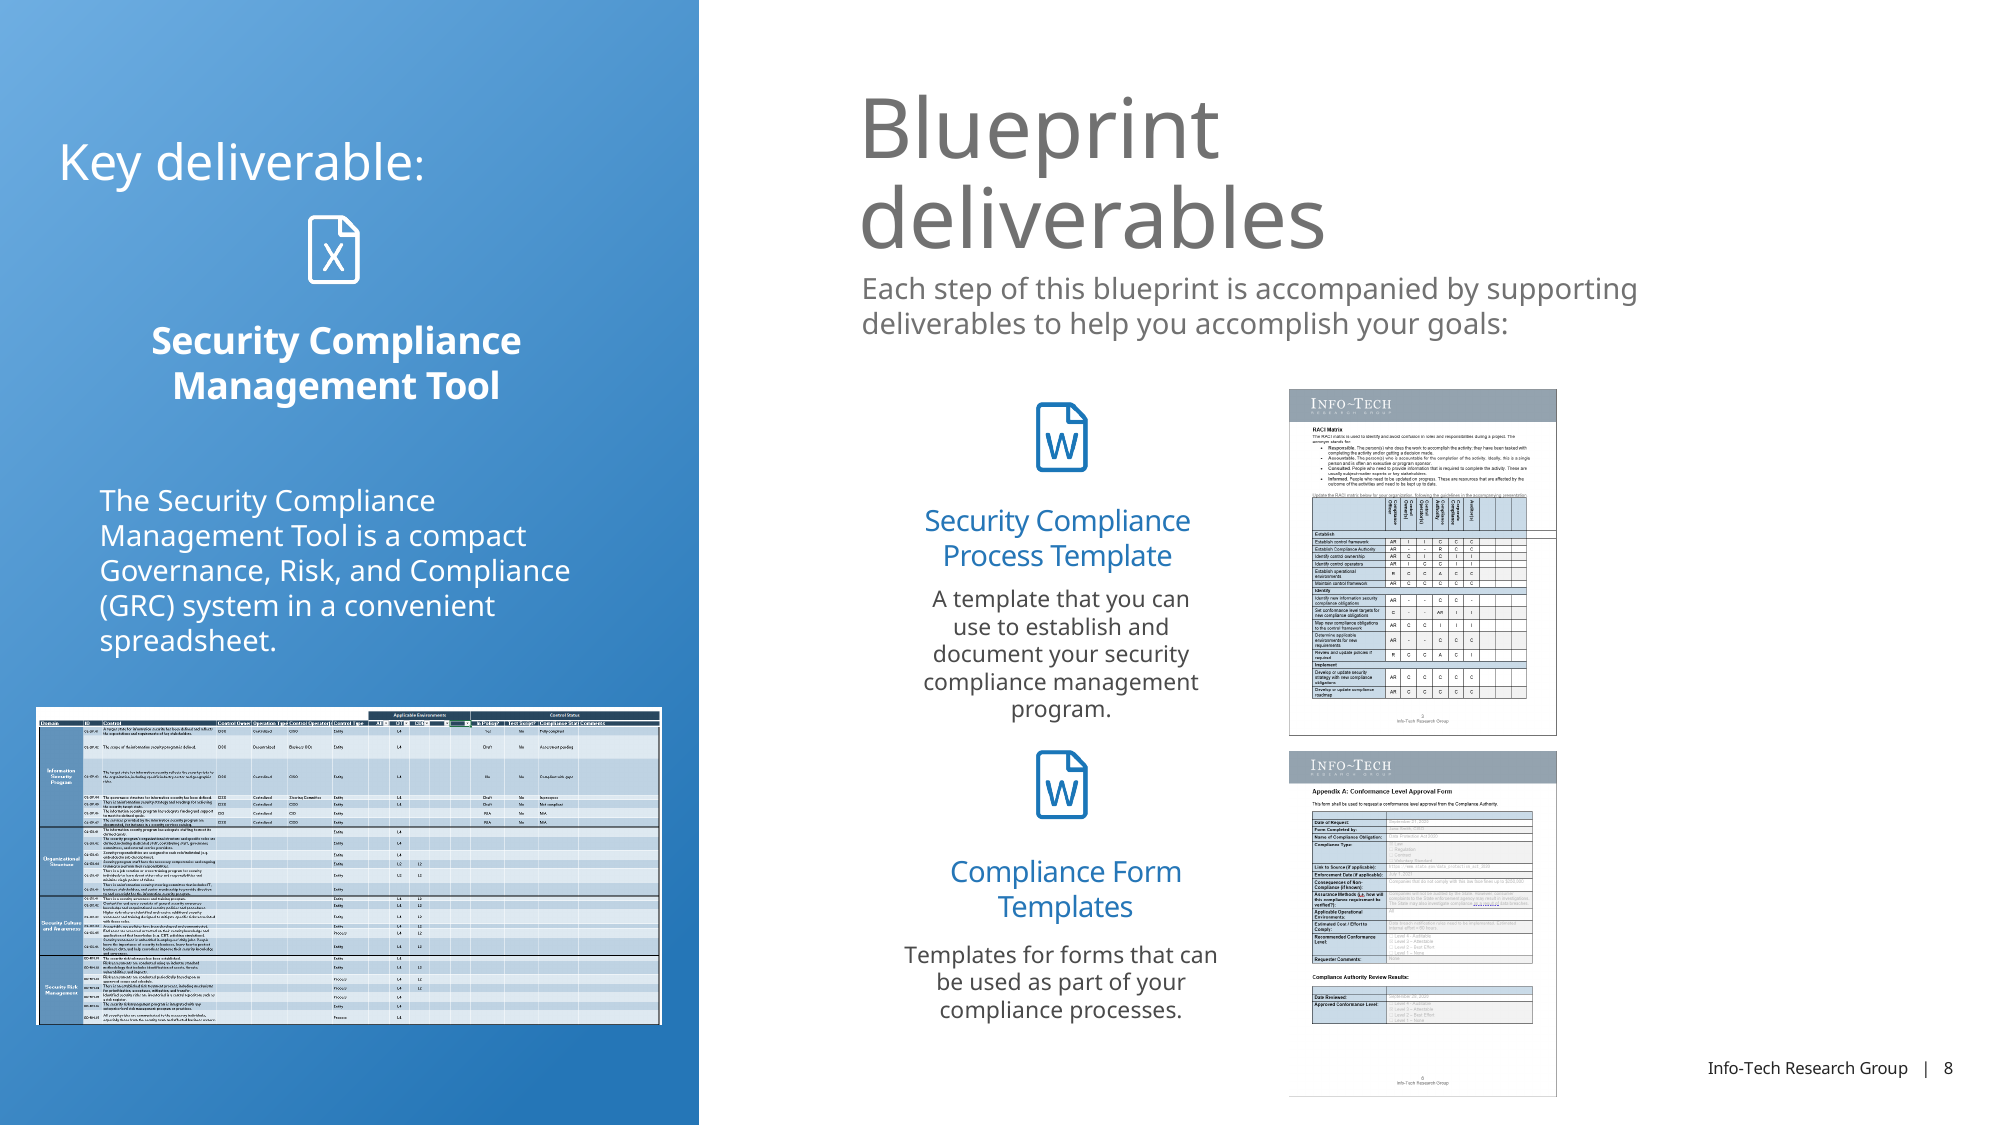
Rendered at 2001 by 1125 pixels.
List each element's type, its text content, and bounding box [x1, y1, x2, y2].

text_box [869, 853, 1255, 1038]
text_box The Security Compliance Management Tool is a compact Governance, Risk, and Compliance (GRC) system in a convenient spreadsheet. [84, 474, 602, 665]
text_box Security Compliance Management Tool [93, 316, 572, 407]
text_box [861, 502, 1246, 698]
picture [1289, 750, 1557, 1097]
picture [1009, 732, 1114, 837]
picture [36, 707, 662, 1025]
text_box Key deliverable: [58, 124, 505, 200]
picture [281, 197, 386, 302]
picture [1289, 389, 1557, 736]
title Blueprint deliverables [858, 86, 1674, 273]
picture [1009, 384, 1114, 490]
list Each step of this blueprint is accompanied by supporting deliverables to help you accomplish your goals: [861, 270, 1795, 346]
text_box [0, 0, 700, 1125]
